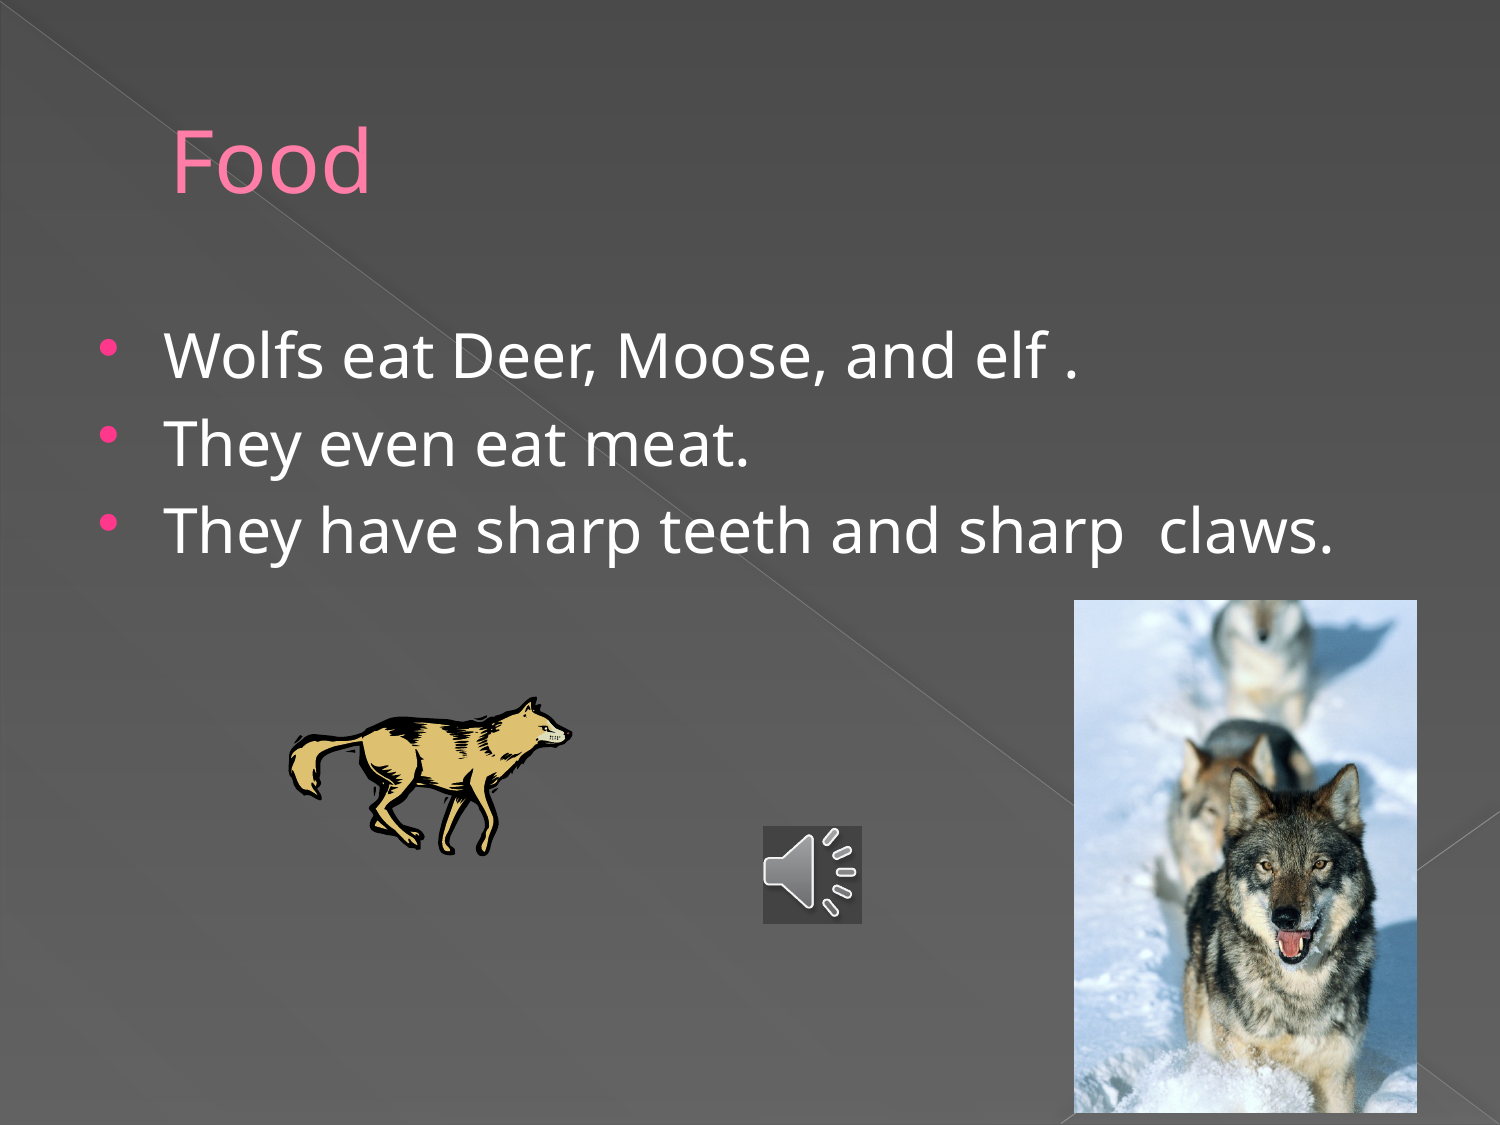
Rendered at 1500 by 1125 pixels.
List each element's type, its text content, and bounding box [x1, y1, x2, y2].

title Food [75, 43, 1425, 274]
picture [286, 695, 573, 857]
picture [1074, 599, 1417, 1113]
picture [762, 824, 863, 926]
list Wolfs eat Deer, Moose, and elf . They even eat meat. They have sharp teeth and sharp claws. [75, 308, 1425, 1059]
